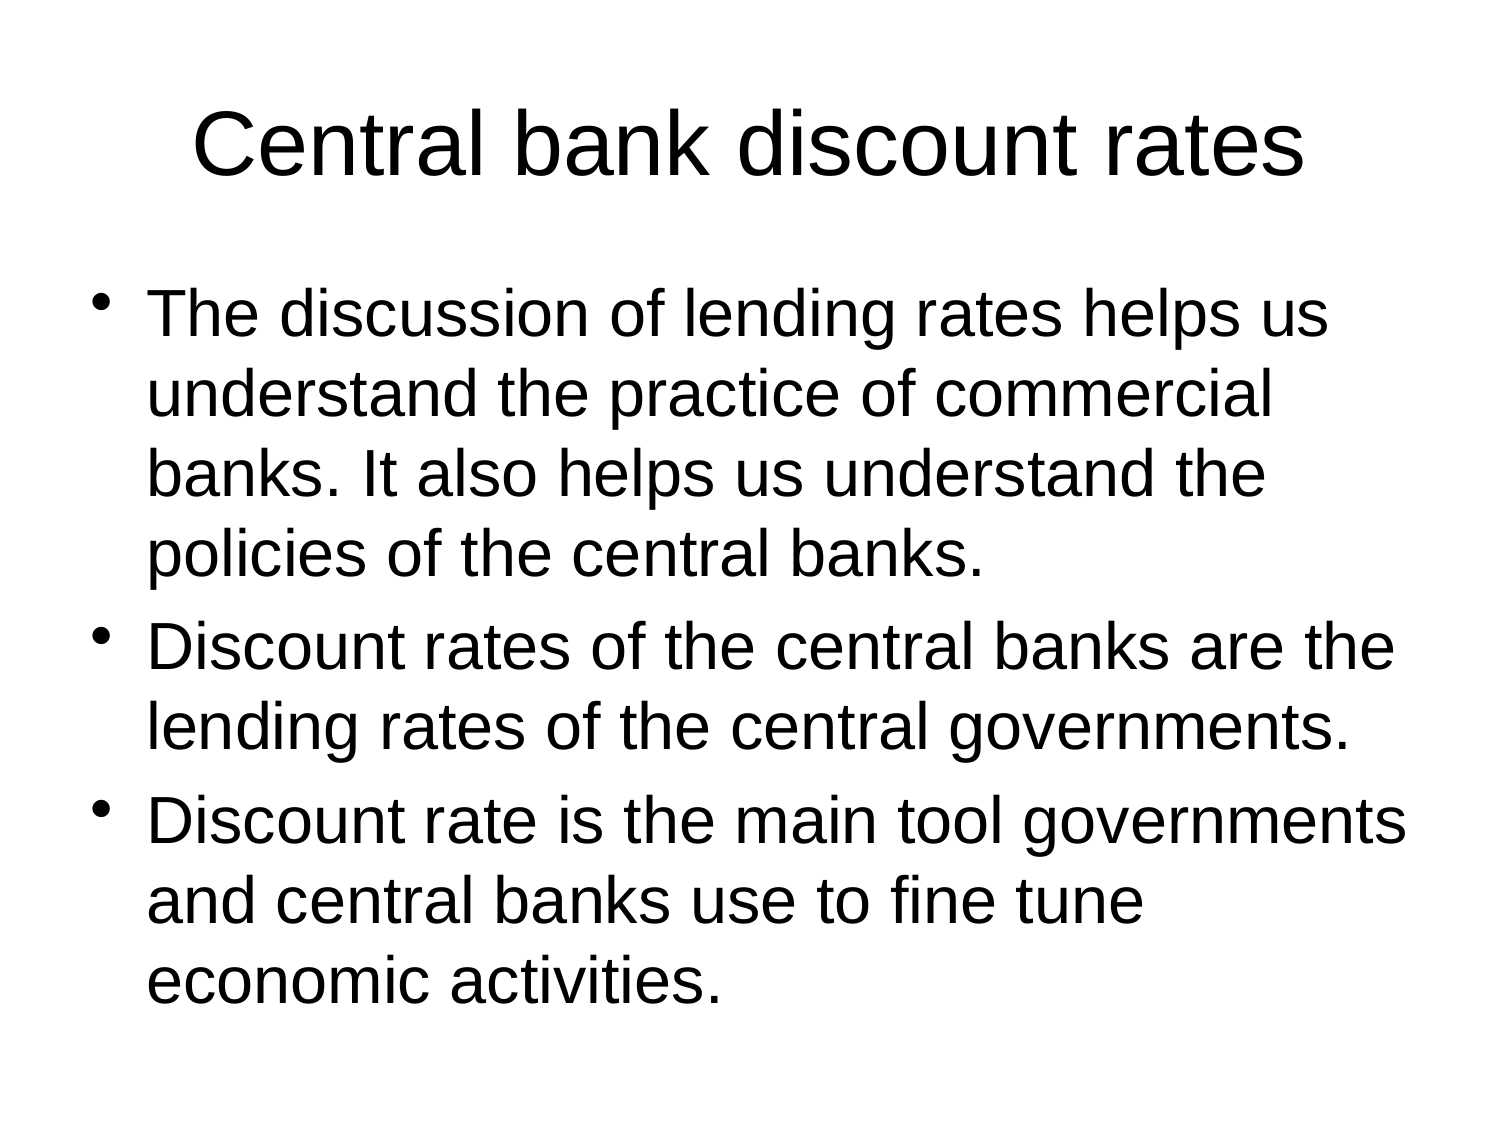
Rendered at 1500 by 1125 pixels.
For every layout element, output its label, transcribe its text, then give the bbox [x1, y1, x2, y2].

title Central bank discount rates [75, 45, 1425, 233]
list The discussion of lending rates helps us understand the practice of commercial banks. It also helps us understand the policies of the central banks. Discount rates of the central banks are the lending rates of the central governments. Discount rate is the main tool governments and central banks use to fine tune economic activities. [75, 262, 1425, 1005]
